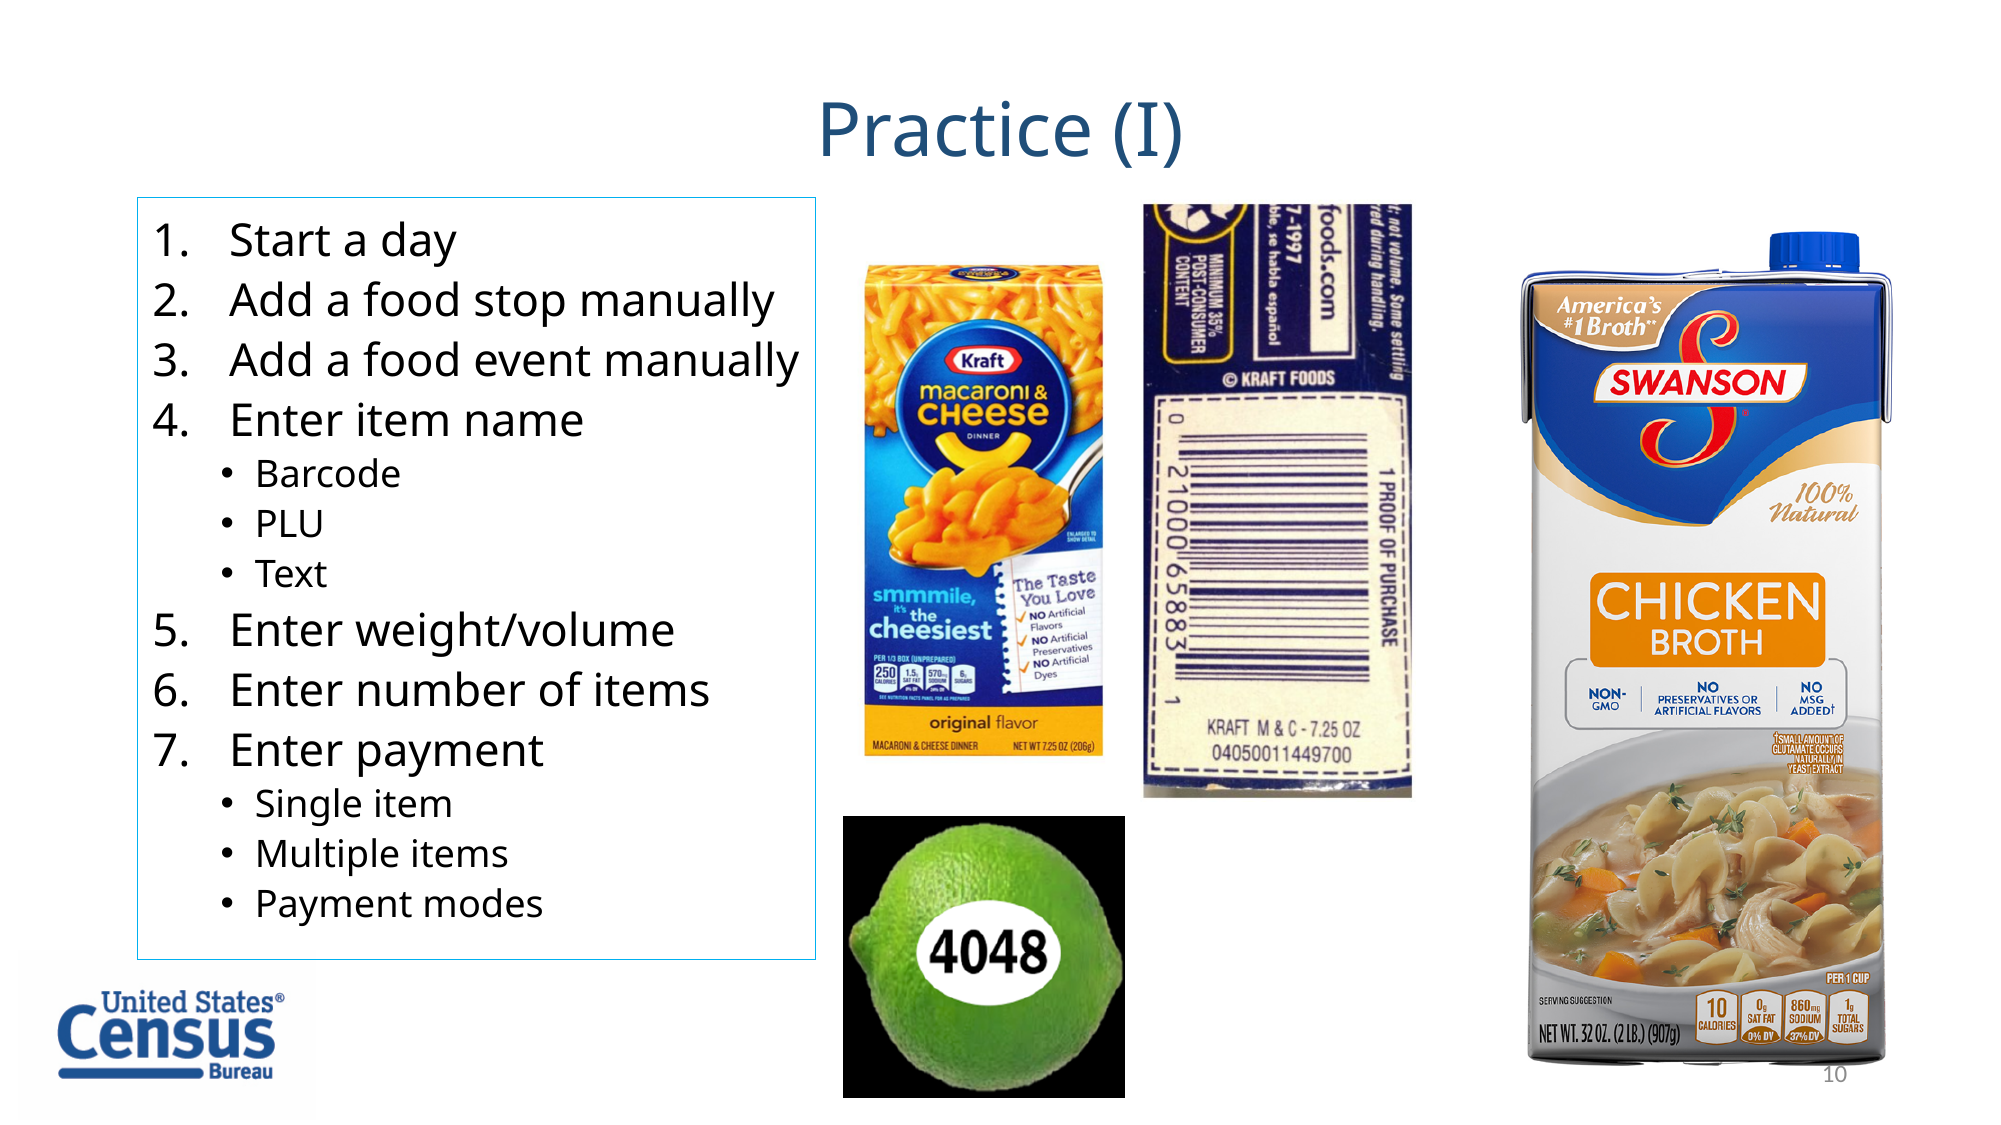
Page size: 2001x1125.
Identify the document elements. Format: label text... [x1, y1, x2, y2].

picture [18, 950, 316, 1120]
list Start a day Add a food stop manually Add a food event manually Enter item name Barcode PLU Text Enter weight/volume Enter number of items Enter payment Single item Multiple items Payment modes [137, 197, 816, 960]
picture [843, 816, 1125, 1099]
title Practice (I) [137, 59, 1863, 205]
slide_number 10 [1412, 1042, 1863, 1103]
picture [837, 200, 1903, 1066]
